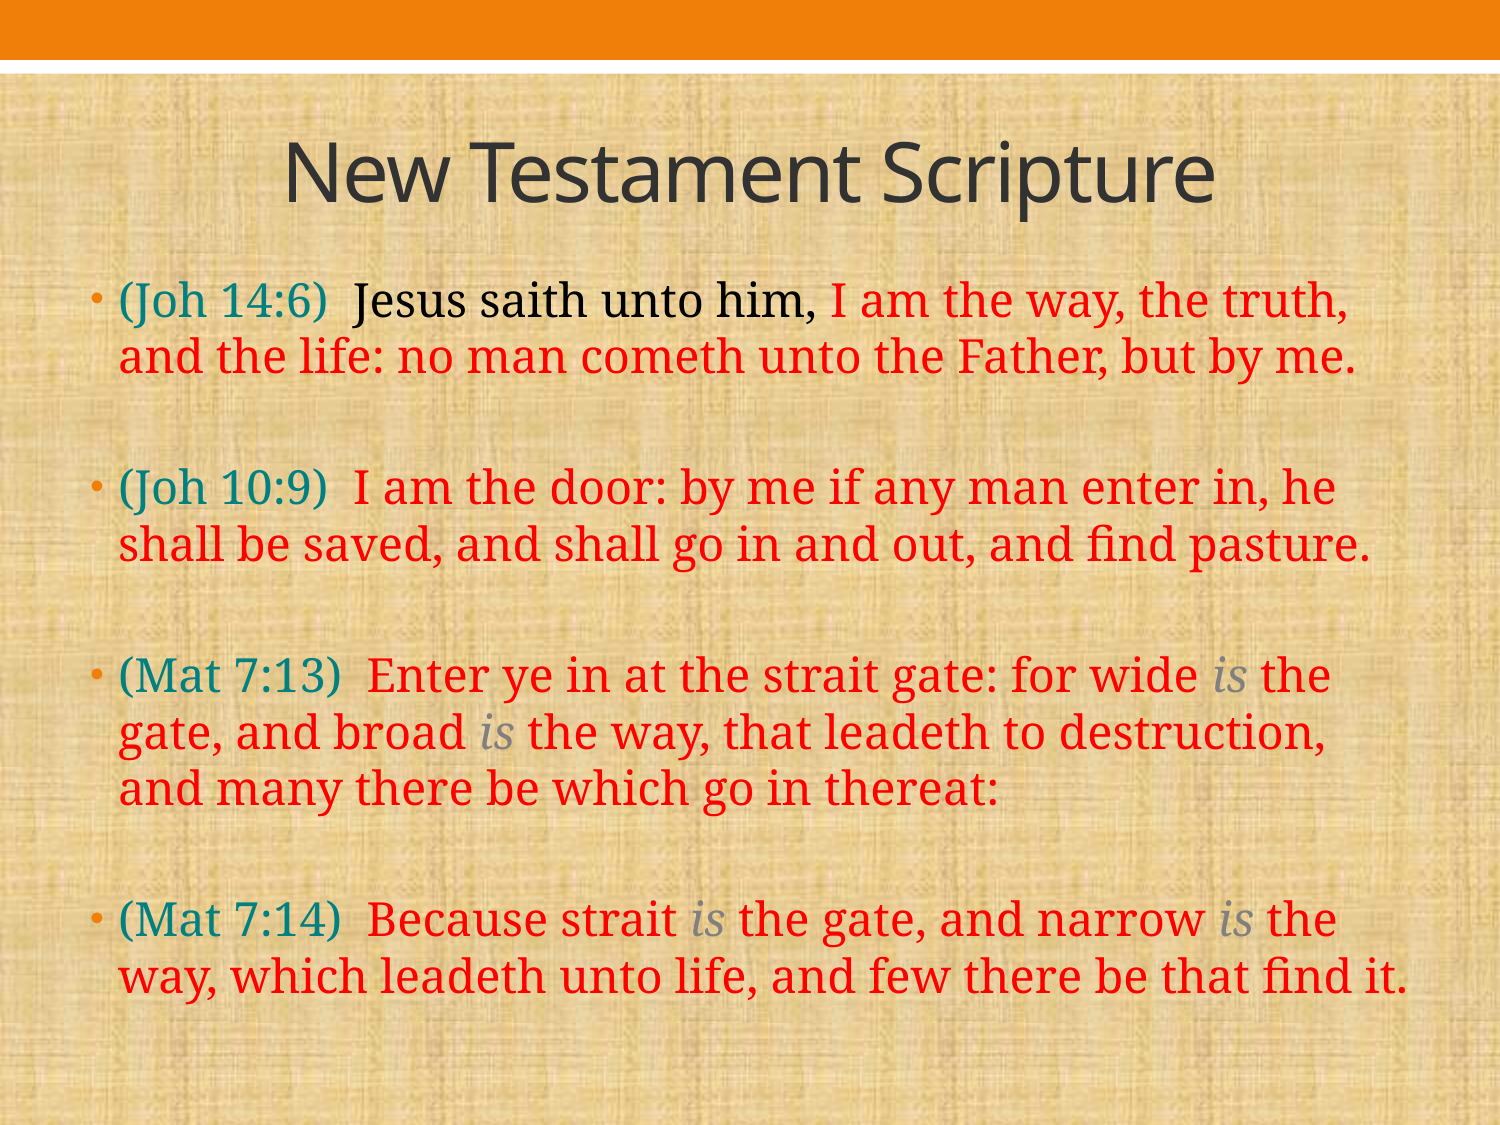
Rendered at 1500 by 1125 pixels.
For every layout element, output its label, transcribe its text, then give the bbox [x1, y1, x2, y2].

list (Joh 14:6) Jesus saith unto him, I am the way, the truth, and the life: no man cometh unto the Father, but by me. (Joh 10:9) I am the door: by me if any man enter in, he shall be saved, and shall go in and out, and find pasture. (Mat 7:13) Enter ye in at the strait gate: for wide is the gate, and broad is the way, that leadeth to destruction, and many there be which go in thereat: (Mat 7:14) Because strait is the gate, and narrow is the way, which leadeth unto life, and few there be that find it. [75, 262, 1425, 1063]
picture [0, 74, 1500, 1125]
title New Testament Scripture [75, 87, 1425, 250]
